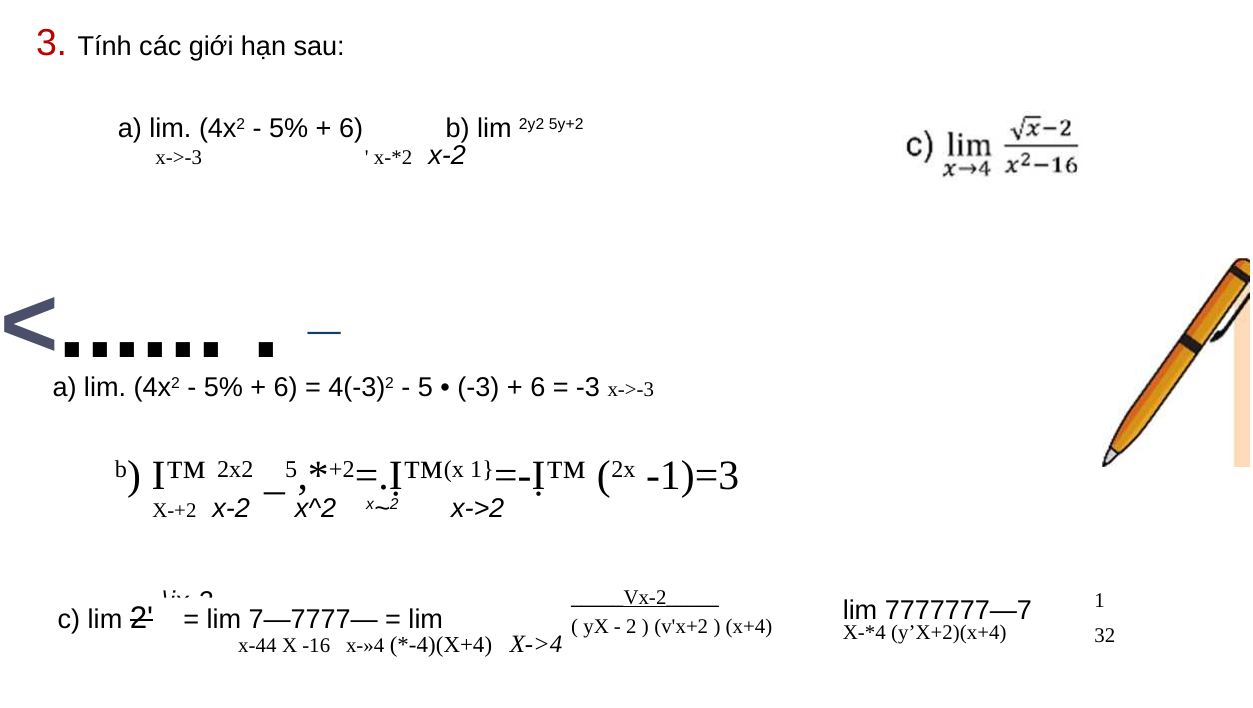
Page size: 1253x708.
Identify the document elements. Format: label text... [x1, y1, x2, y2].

text_box a) lim. (4x2 - 5% + 6) b) lim 2y2 5y+2 x->-3 ' x-*2 x-2 [61, 110, 758, 179]
text_box _____Vx-2_____ ( yX - 2 ) (v'x+2 ) (x+4) [571, 583, 805, 650]
text_box 1 32 [1094, 586, 1127, 646]
text_box c) lim 2' = lim 7—7777— = lim x-44 X -16 x-»4 (*-4)(x+4) x->4 [57, 597, 563, 650]
text_box b) I™ 2x2 _5,*+2=.Ị™(x 1}=-Ị™ (2x -1)=3 X-+2 x-2 x^2 x~2 x->2 [58, 448, 810, 516]
text_box lim 7777777—7 X-*4 (y’X+2)(x+4) [842, 592, 1055, 650]
text_box <...... . _ a) lim. (4x2 - 5% + 6) = 4(-3)2 - 5 • (-3) + 6 = -3 x->-3 [0, 257, 829, 387]
picture [902, 111, 1084, 182]
text_box 3. Tính các giới hạn sau: [35, 17, 404, 58]
picture [1101, 258, 1251, 467]
text_box \ix-2 [161, 583, 227, 597]
